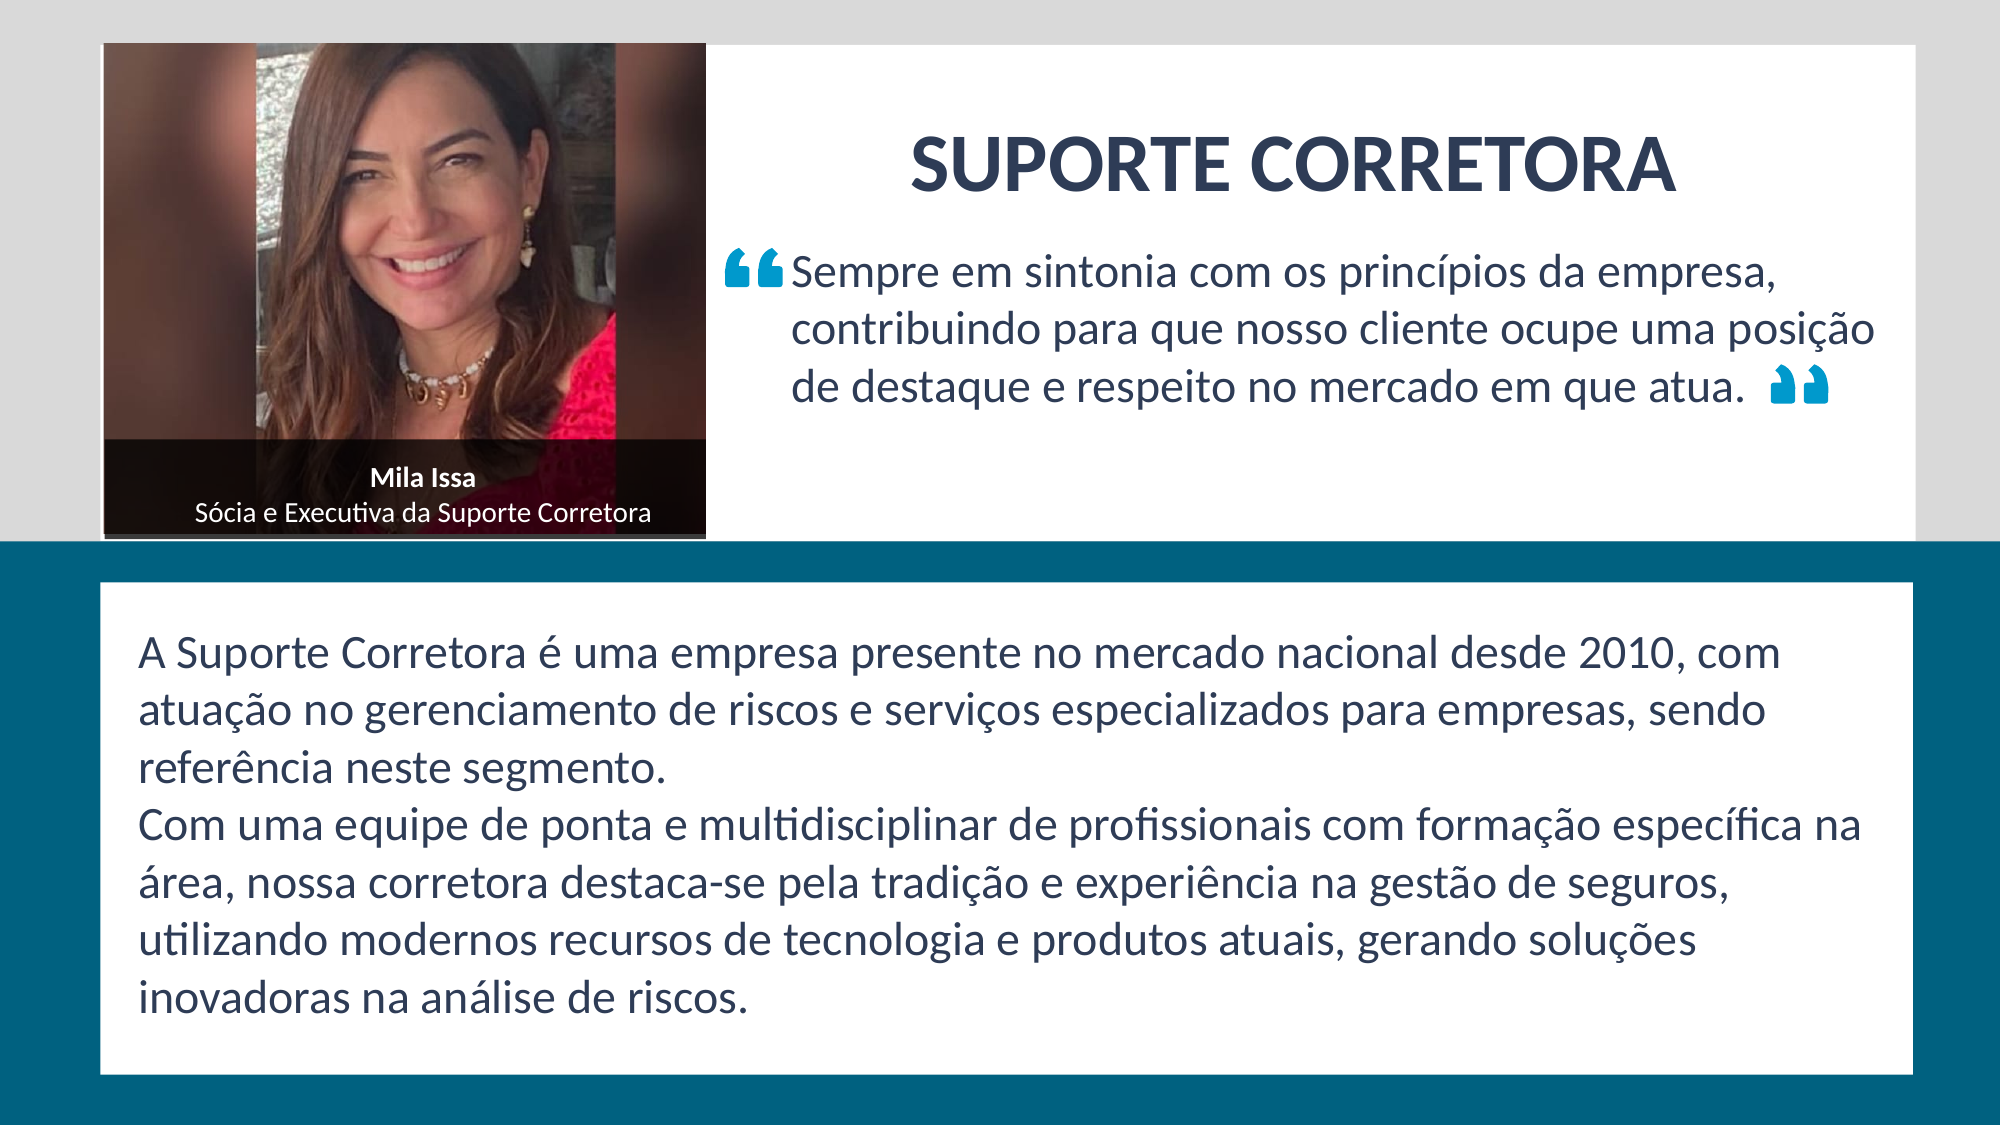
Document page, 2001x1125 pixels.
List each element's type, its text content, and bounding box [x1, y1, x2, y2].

text_box SUPORTE CORRETORA [895, 100, 1693, 216]
text_box [99, 44, 104, 540]
text_box [0, 540, 2000, 1125]
text_box [99, 581, 1914, 1076]
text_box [724, 247, 783, 288]
text_box [0, 0, 2000, 540]
text_box [706, 44, 1917, 540]
text_box Sempre em sintonia com os princípios da empresa, contribuindo para que nosso cliente ocupe uma posição de destaque e respeito no mercado em que atua. [776, 232, 1918, 420]
text_box A Suporte Corretora é uma empresa presente no mercado nacional desde 2010, com atuação no gerenciamento de riscos e serviços especializados para empresas, sendo referência neste segmento. Com uma equipe de ponta e multidisciplinar de profissionais com formação específica na área, nossa corretora destaca-se pela tradição e experiência na gestão de seguros, utilizando modernos recursos de tecnologia e produtos atuais, gerando soluções inovadoras na análise de riscos. [123, 613, 1888, 1088]
picture [103, 43, 706, 534]
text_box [1770, 364, 1829, 404]
text_box [104, 438, 707, 540]
